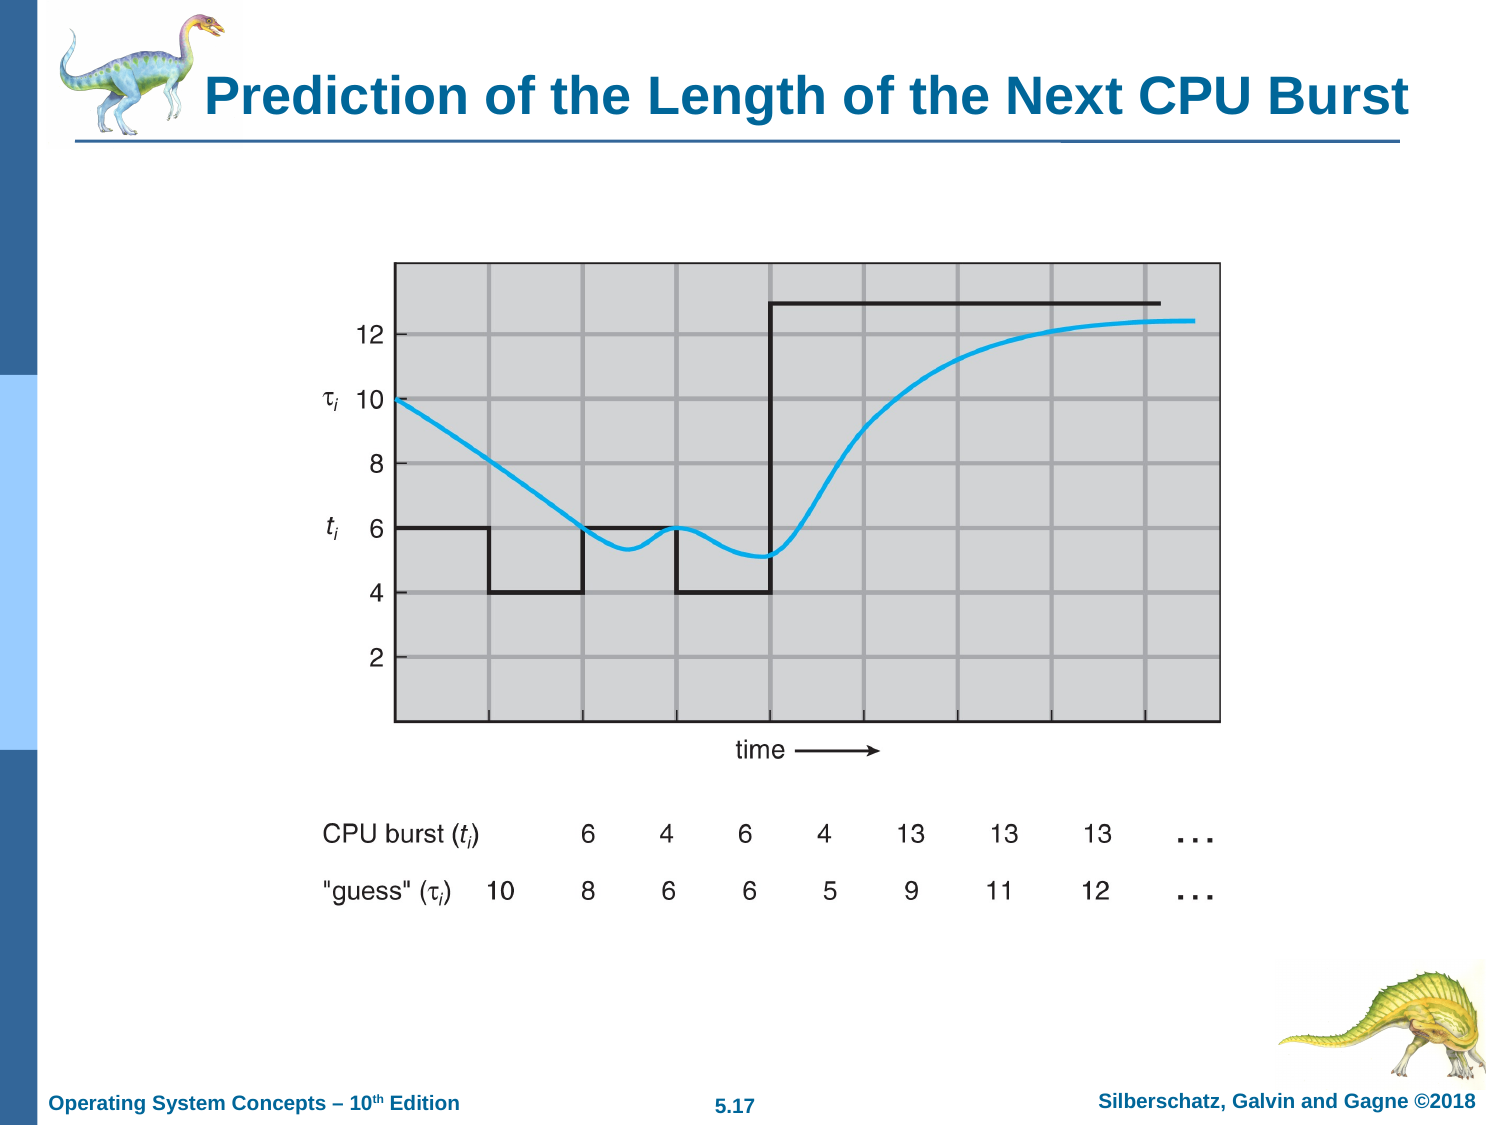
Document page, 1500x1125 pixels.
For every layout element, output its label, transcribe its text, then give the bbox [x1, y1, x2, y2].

title Prediction of the Length of the Next CPU Burst [133, 21, 1482, 133]
picture [1275, 959, 1486, 1090]
picture [46, 0, 243, 149]
picture [322, 261, 1221, 913]
